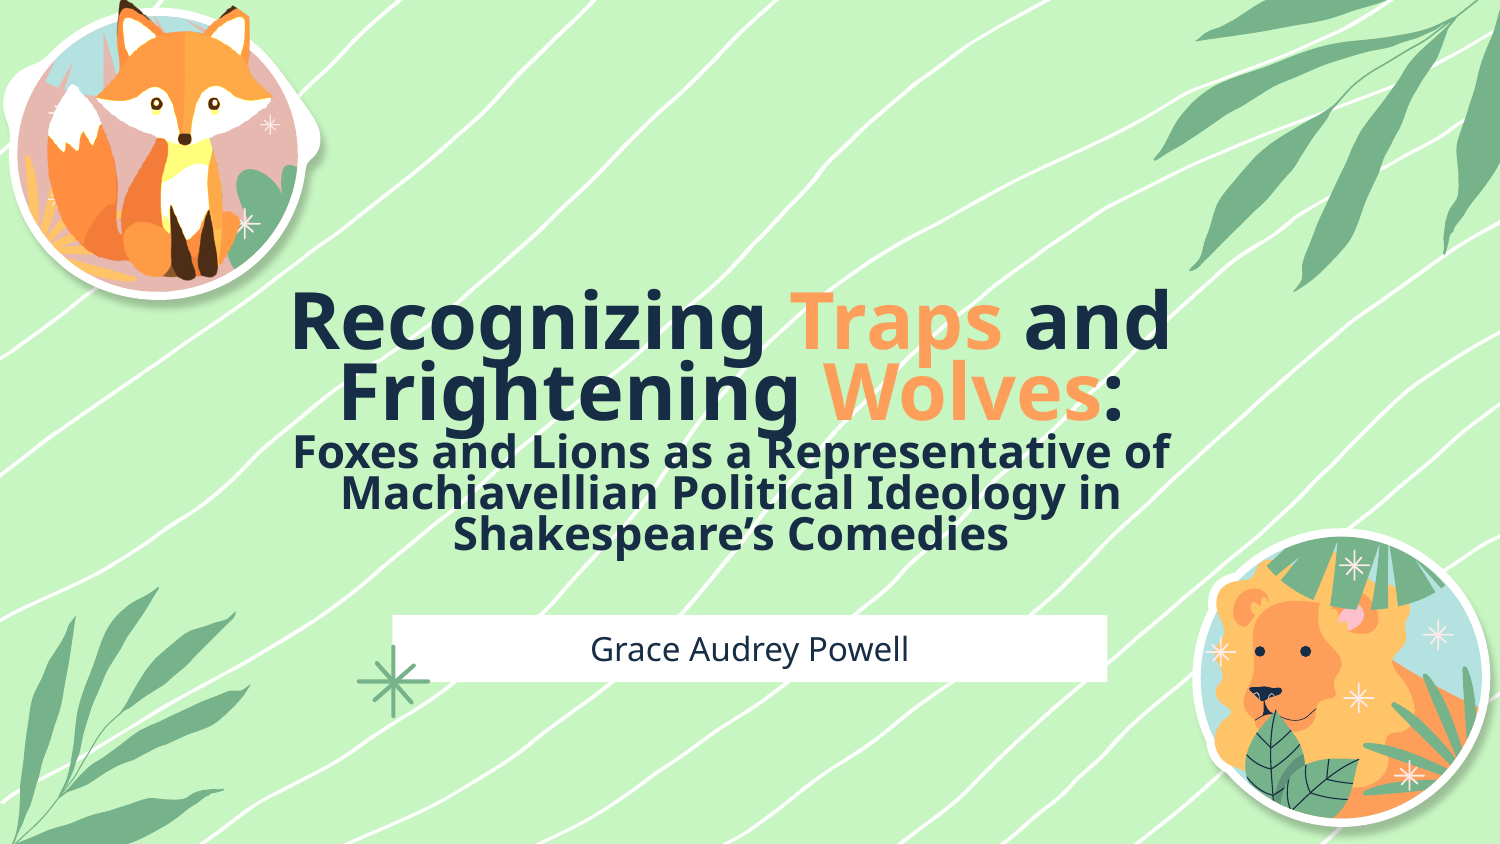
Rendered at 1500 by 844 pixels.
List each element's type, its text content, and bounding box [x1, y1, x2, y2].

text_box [1191, 527, 1492, 828]
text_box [0, 0, 322, 301]
title Recognizing Traps and Frightening Wolves: Foxes and Lions as a Representative of Machiavellian Political Ideology in Shakespeare’s Comedies [242, 199, 1221, 653]
subtitle Grace Audrey Powell [392, 614, 1108, 683]
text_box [356, 644, 431, 719]
